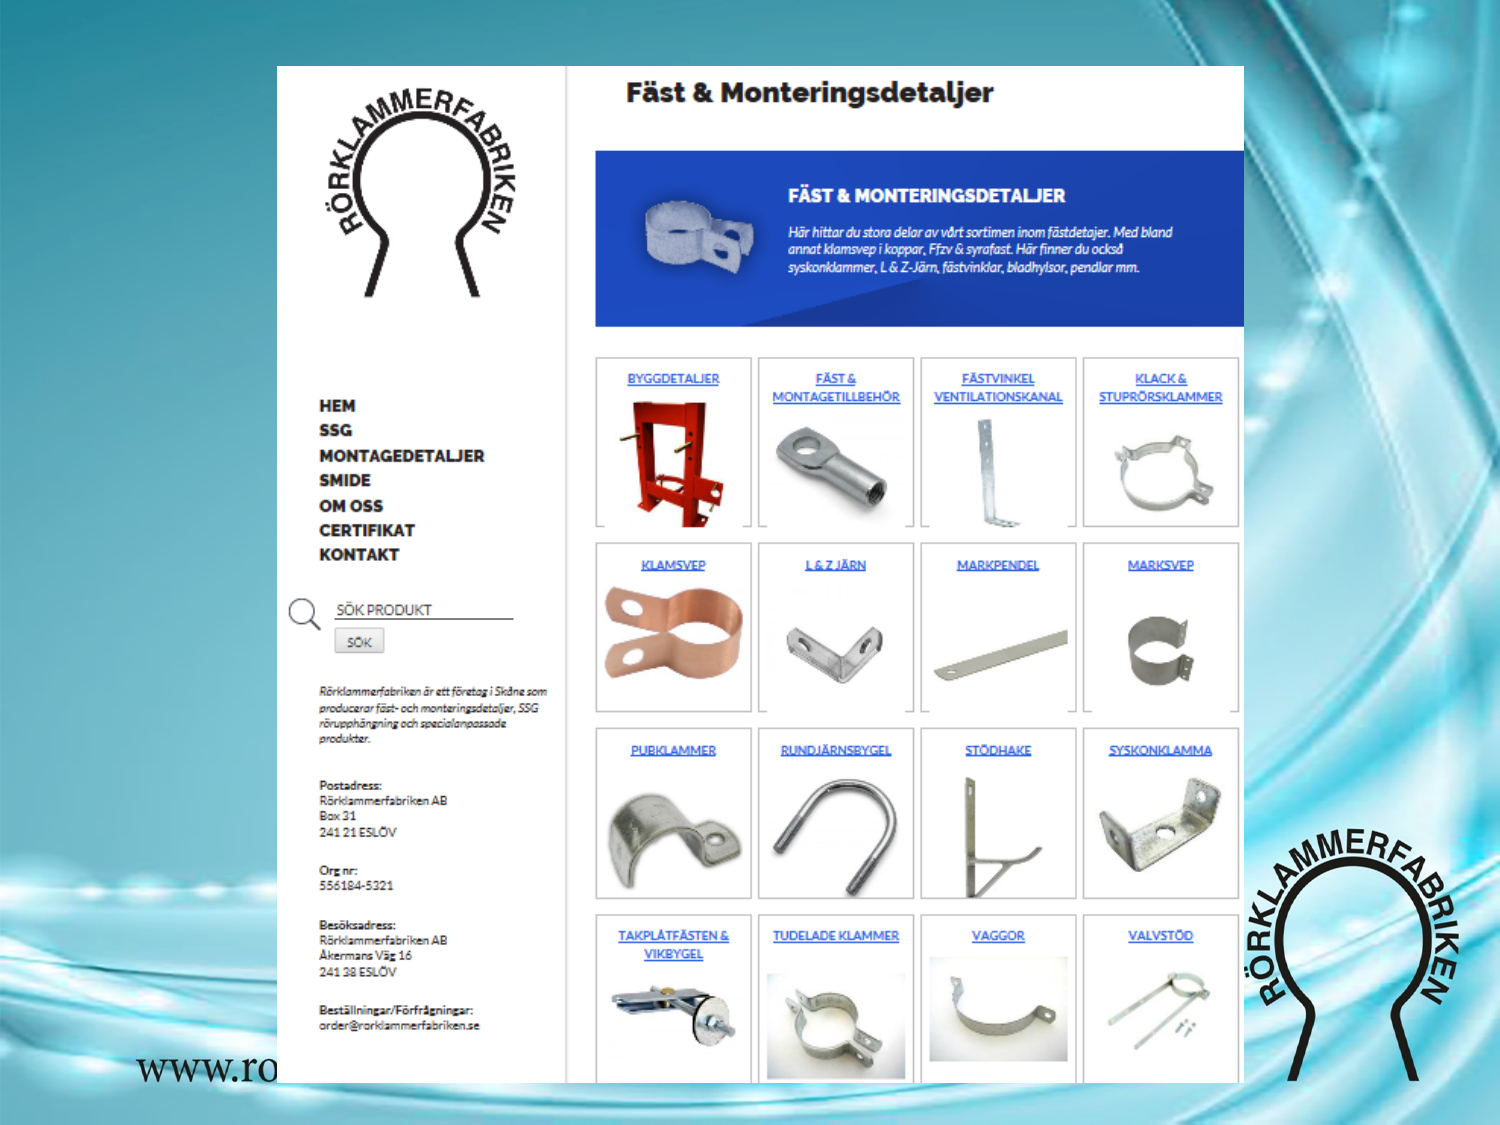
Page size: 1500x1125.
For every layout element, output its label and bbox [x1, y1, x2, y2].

list [277, 66, 1244, 1083]
picture [0, 0, 1500, 1125]
